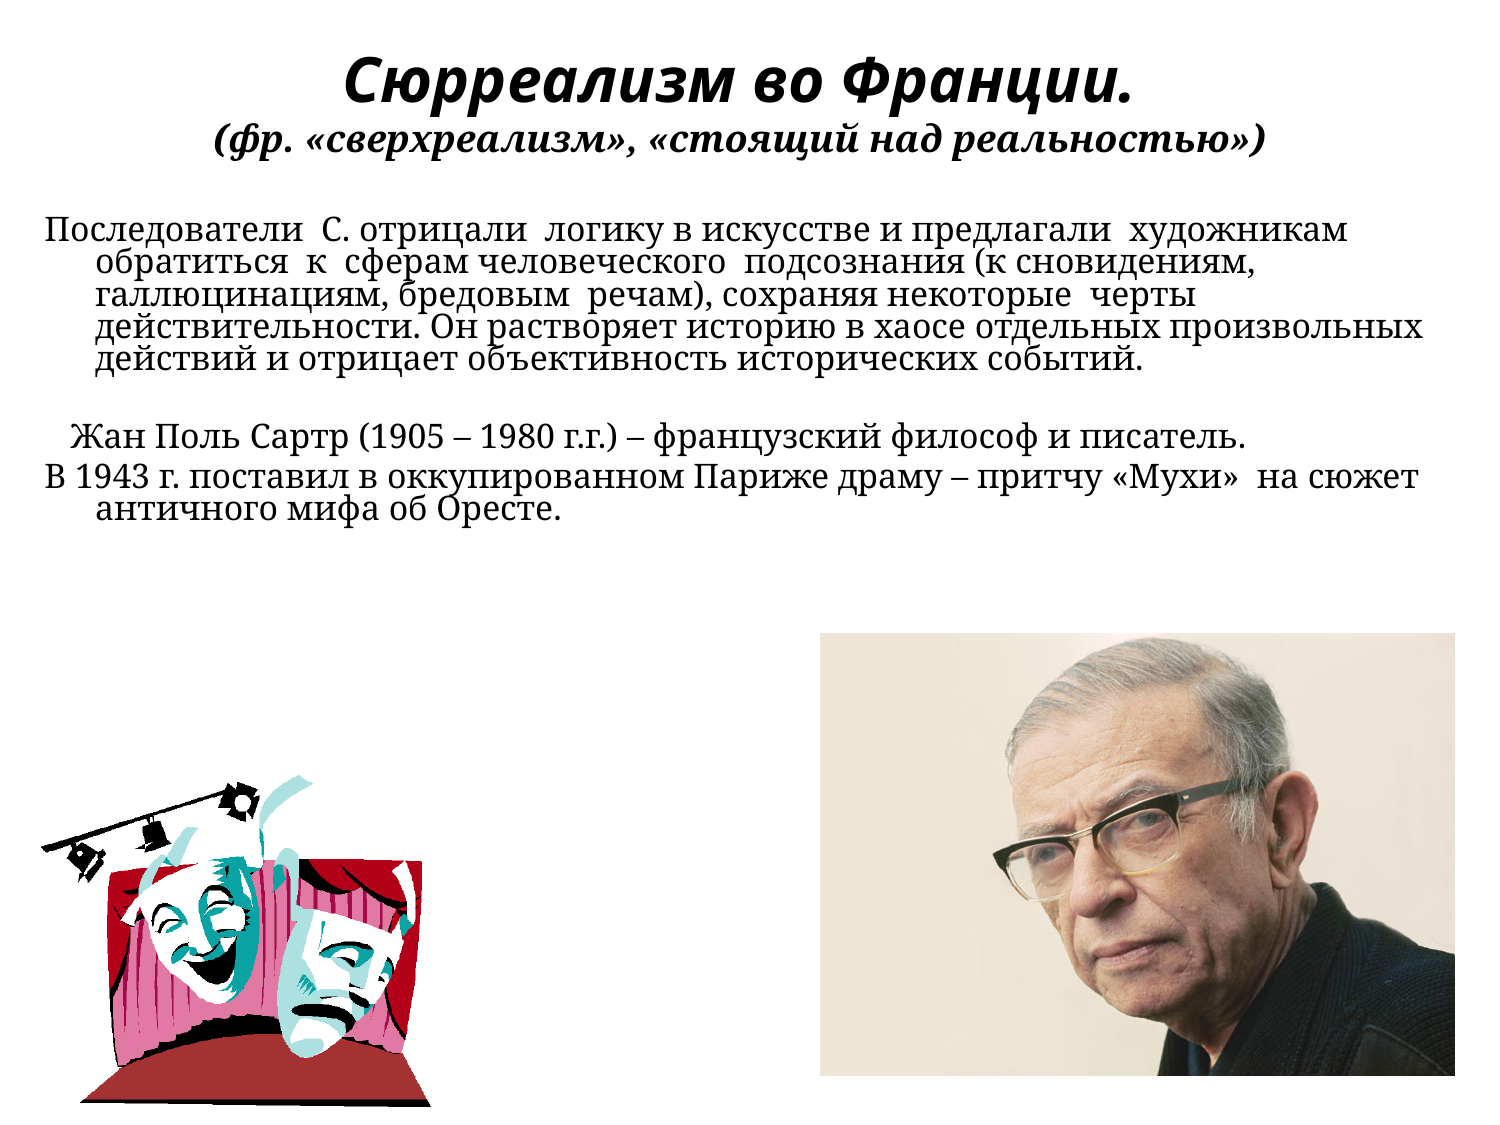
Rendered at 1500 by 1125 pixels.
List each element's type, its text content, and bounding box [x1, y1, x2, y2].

title Сюрреализм во Франции. (фр. «сверхреализм», «стоящий над реальностью») [64, 31, 1415, 169]
picture [820, 632, 1455, 1076]
list Последователи С. отрицали логику в искусстве и предлагали художникам обратиться к сферам человеческого подсознания (к сновидениям, галлюцинациям, бредовым речам), сохраняя некоторые черты действительности. Он растворяет историю в хаосе отдельных произвольных действий и отрицает объективность исторических событий. Жан Поль Сартр (1905 – 1980 г.г.) – французский философ и писатель. В 1943 г. поставил в оккупированном Париже драму – притчу «Мухи» на сюжет античного мифа об Оресте. [29, 208, 1459, 539]
picture [40, 774, 432, 1107]
